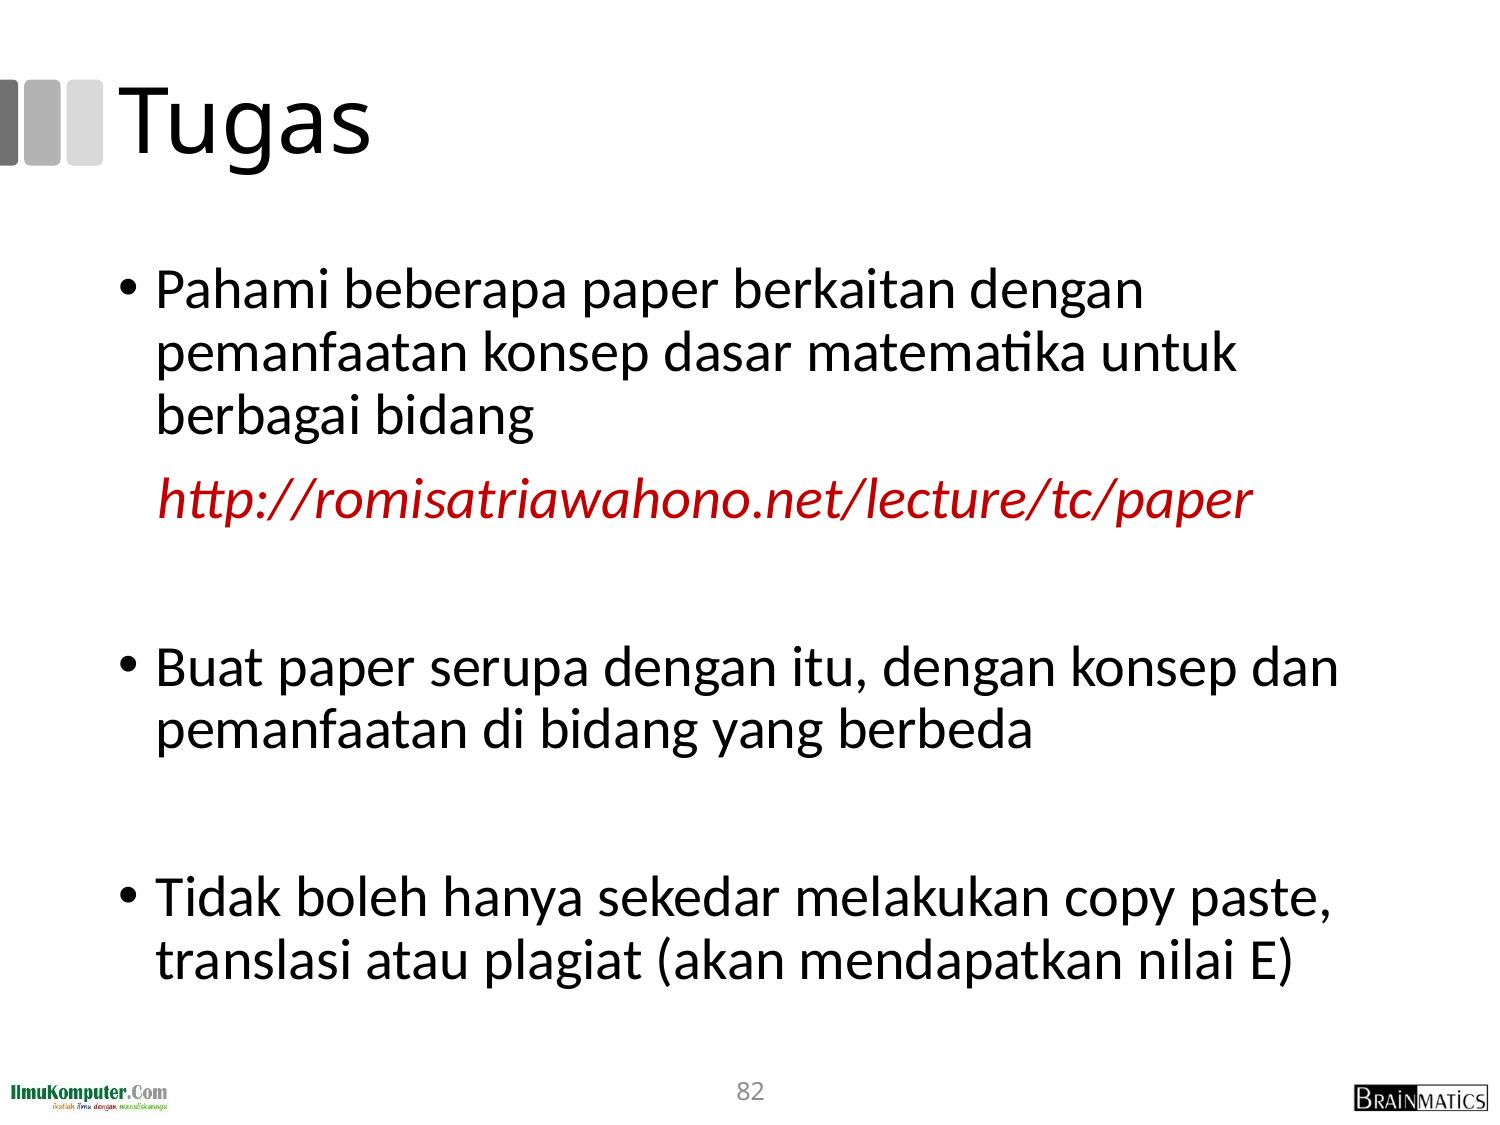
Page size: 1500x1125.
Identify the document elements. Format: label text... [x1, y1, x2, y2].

picture [1351, 1081, 1491, 1115]
list Pahami beberapa paper berkaitan dengan pemanfaatan konsep dasar matematika untuk berbagai bidang http://romisatriawahono.net/lecture/tc/paper Buat paper serupa dengan itu, dengan konsep dan pemanfaatan di bidang yang berbeda Tidak boleh hanya sekedar melakukan copy paste, translasi atau plagiat (akan mendapatkan nilai E) [103, 250, 1397, 1013]
title Tugas [103, 24, 1397, 222]
slide_number 82 [582, 1062, 920, 1123]
picture [4, 1081, 173, 1115]
